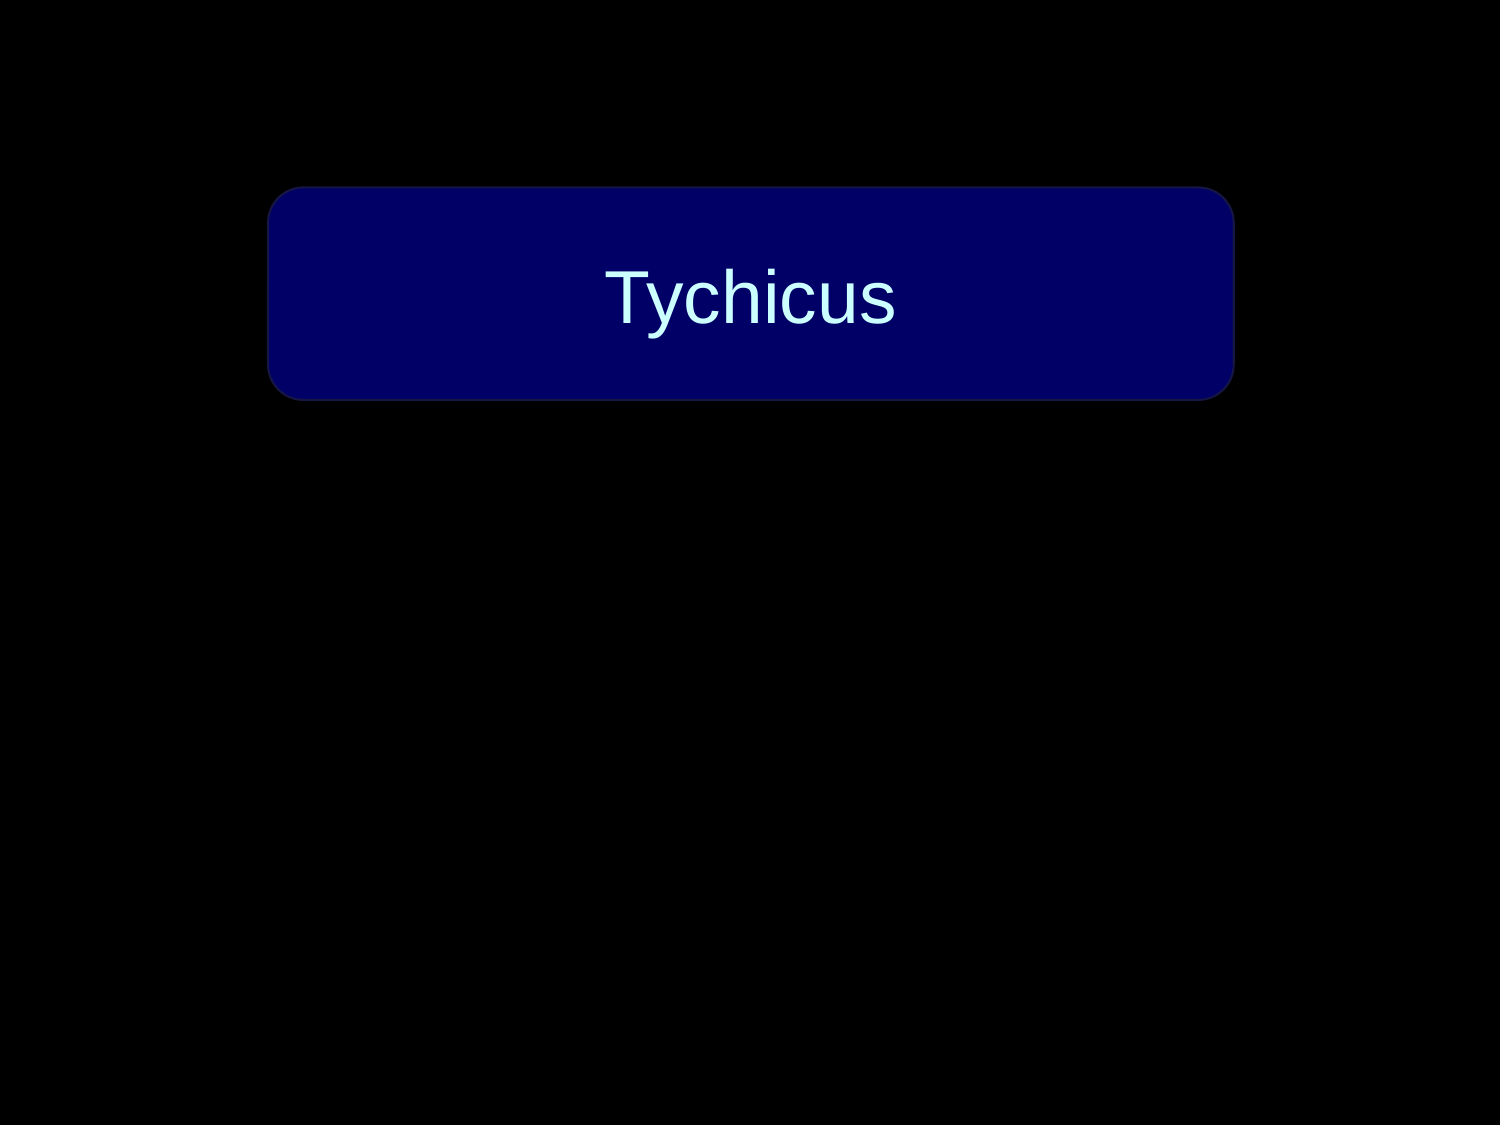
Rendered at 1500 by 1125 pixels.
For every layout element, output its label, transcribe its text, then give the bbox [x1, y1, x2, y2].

text_box Tychicus [266, 186, 1235, 401]
